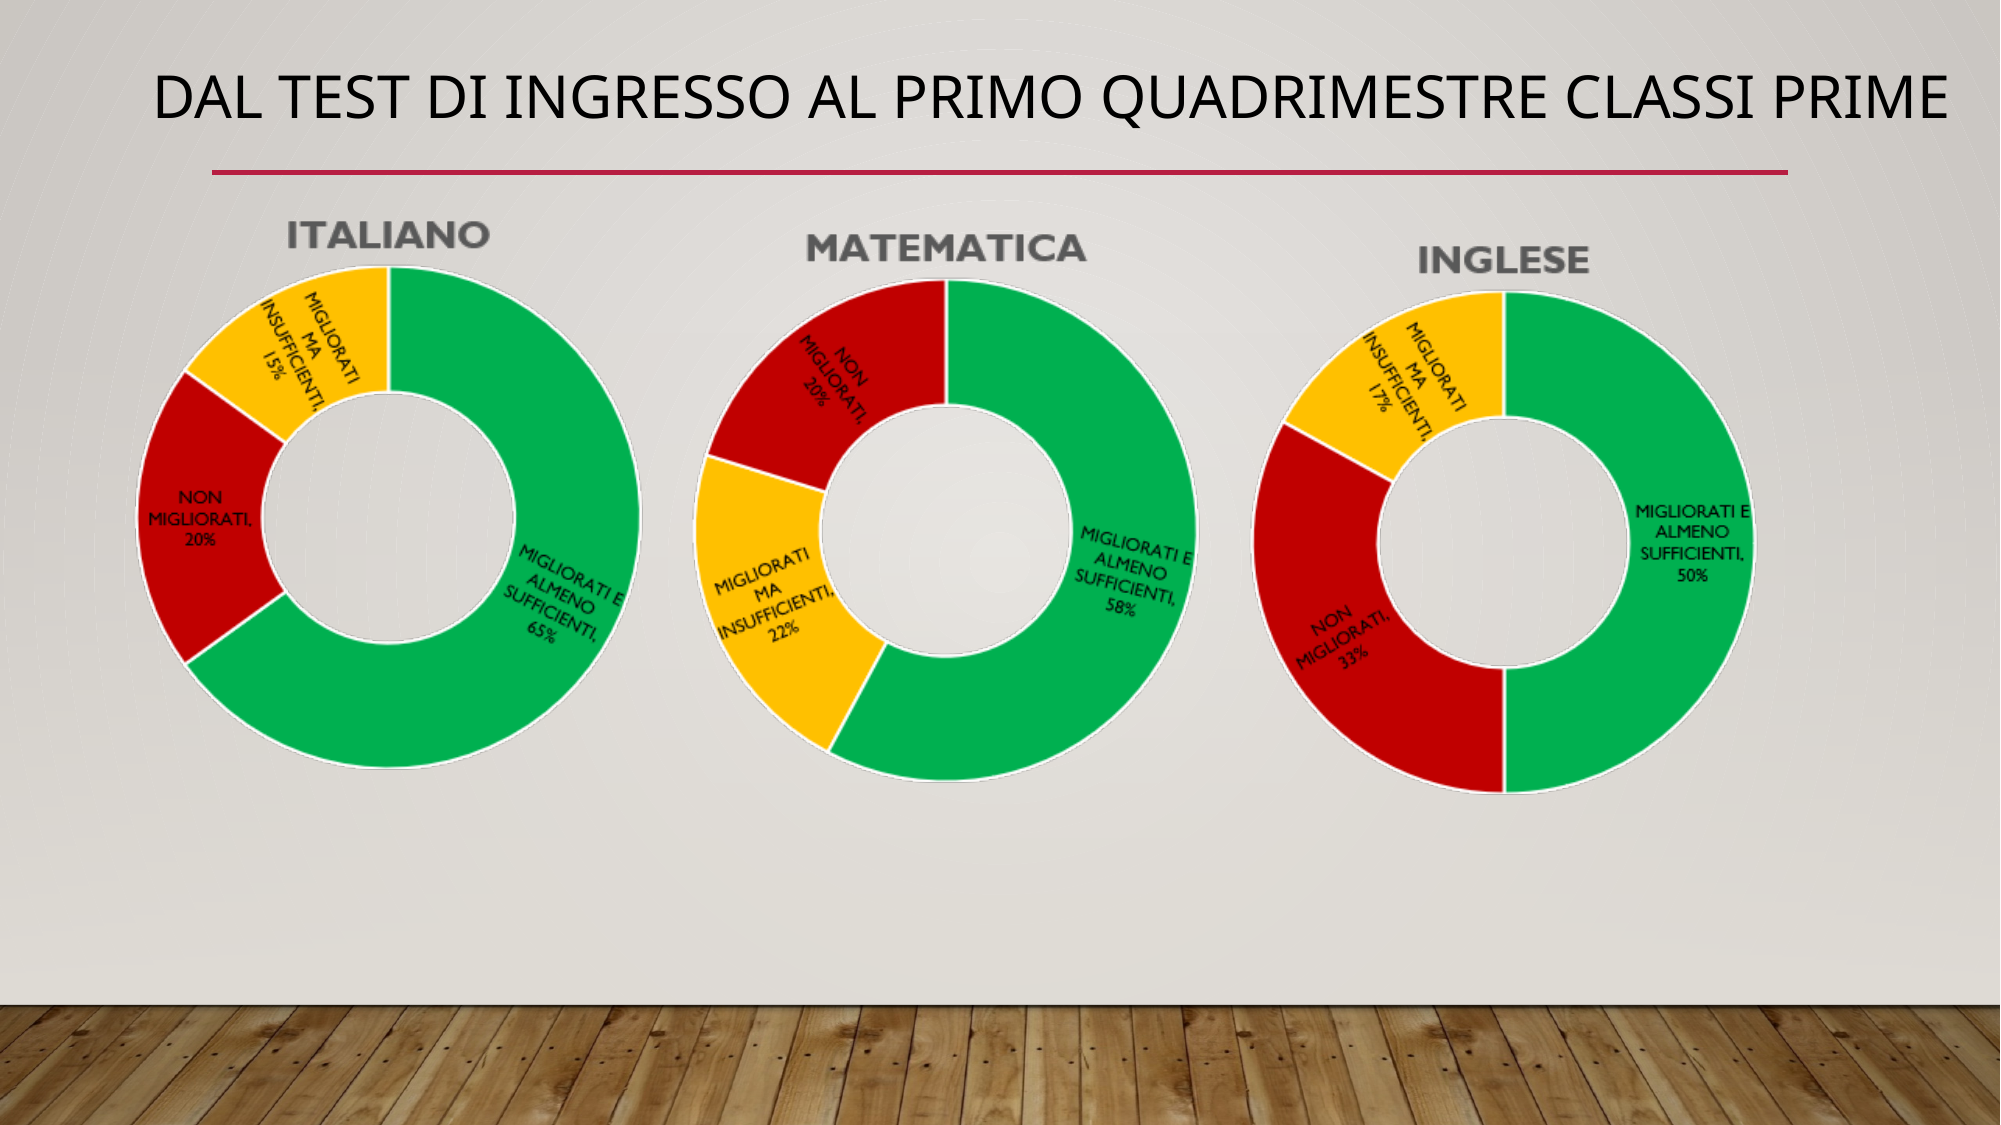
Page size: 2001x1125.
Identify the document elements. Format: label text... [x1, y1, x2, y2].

title Dal test di ingresso al primo quadrimestre classi prime [137, 60, 1977, 154]
picture [0, 1005, 2000, 1125]
picture [0, 200, 2000, 809]
